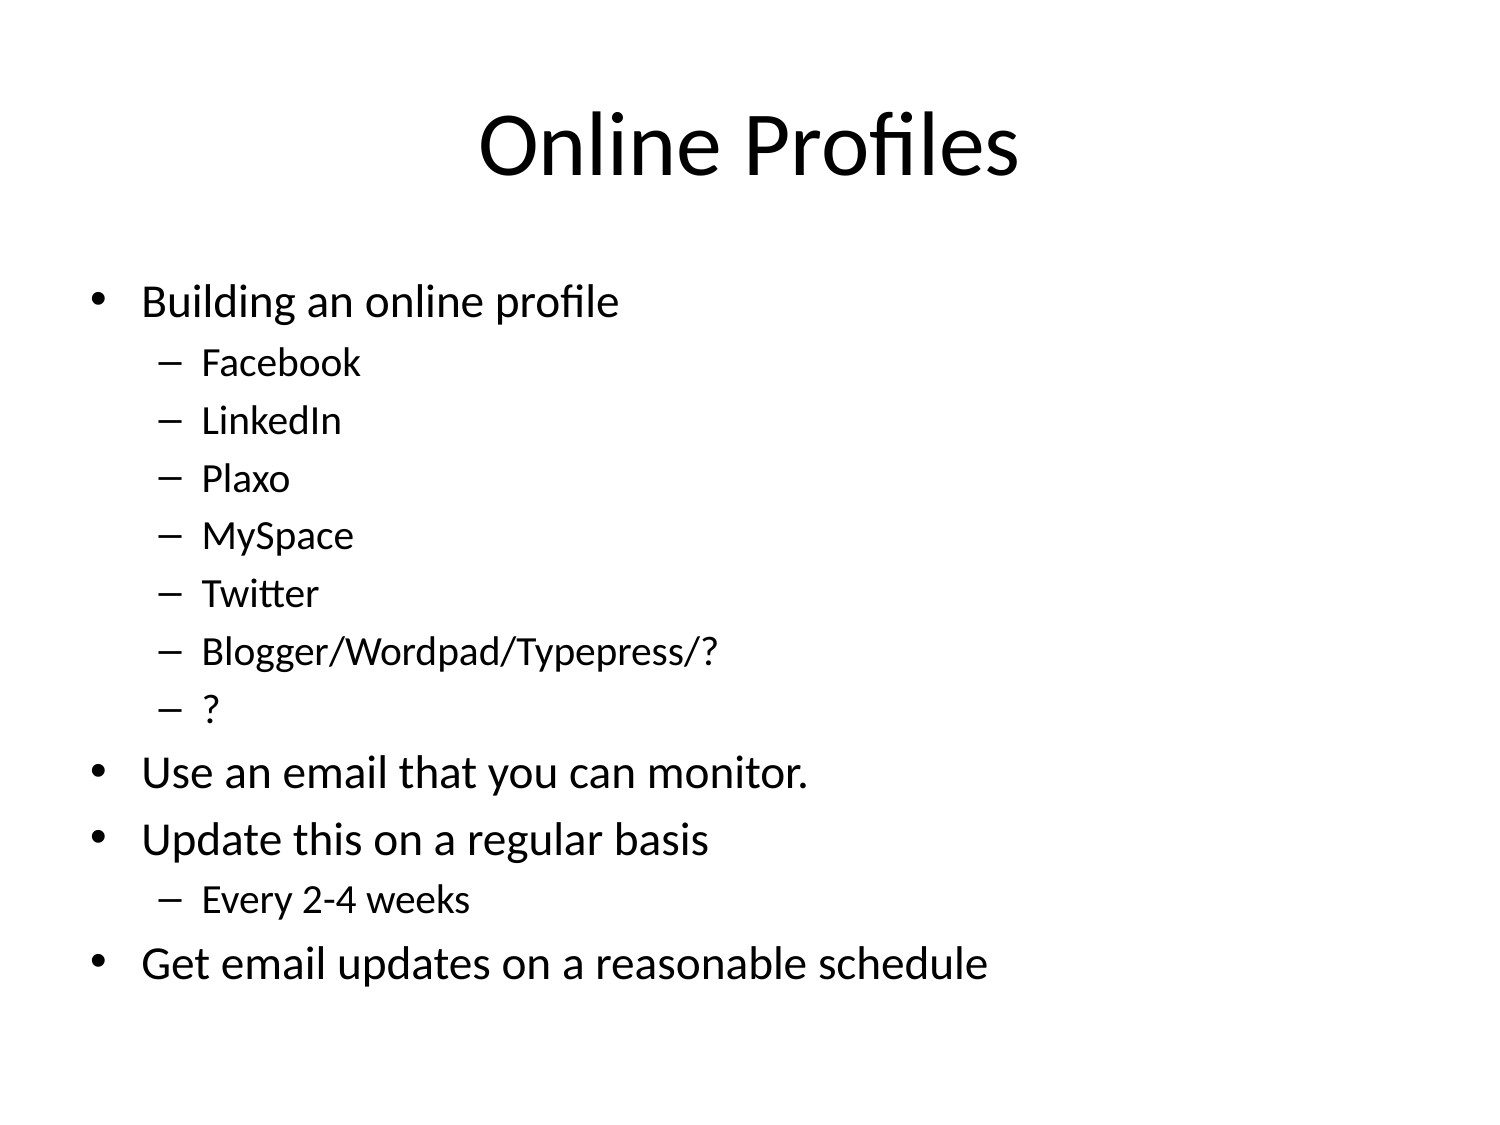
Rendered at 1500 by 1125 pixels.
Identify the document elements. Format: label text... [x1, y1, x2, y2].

list Building an online profile Facebook LinkedIn Plaxo MySpace Twitter Blogger/Wordpad/Typepress/? ? Use an email that you can monitor. Update this on a regular basis Every 2-4 weeks Get email updates on a reasonable schedule [75, 262, 1425, 1005]
title Online Profiles [75, 45, 1425, 233]
